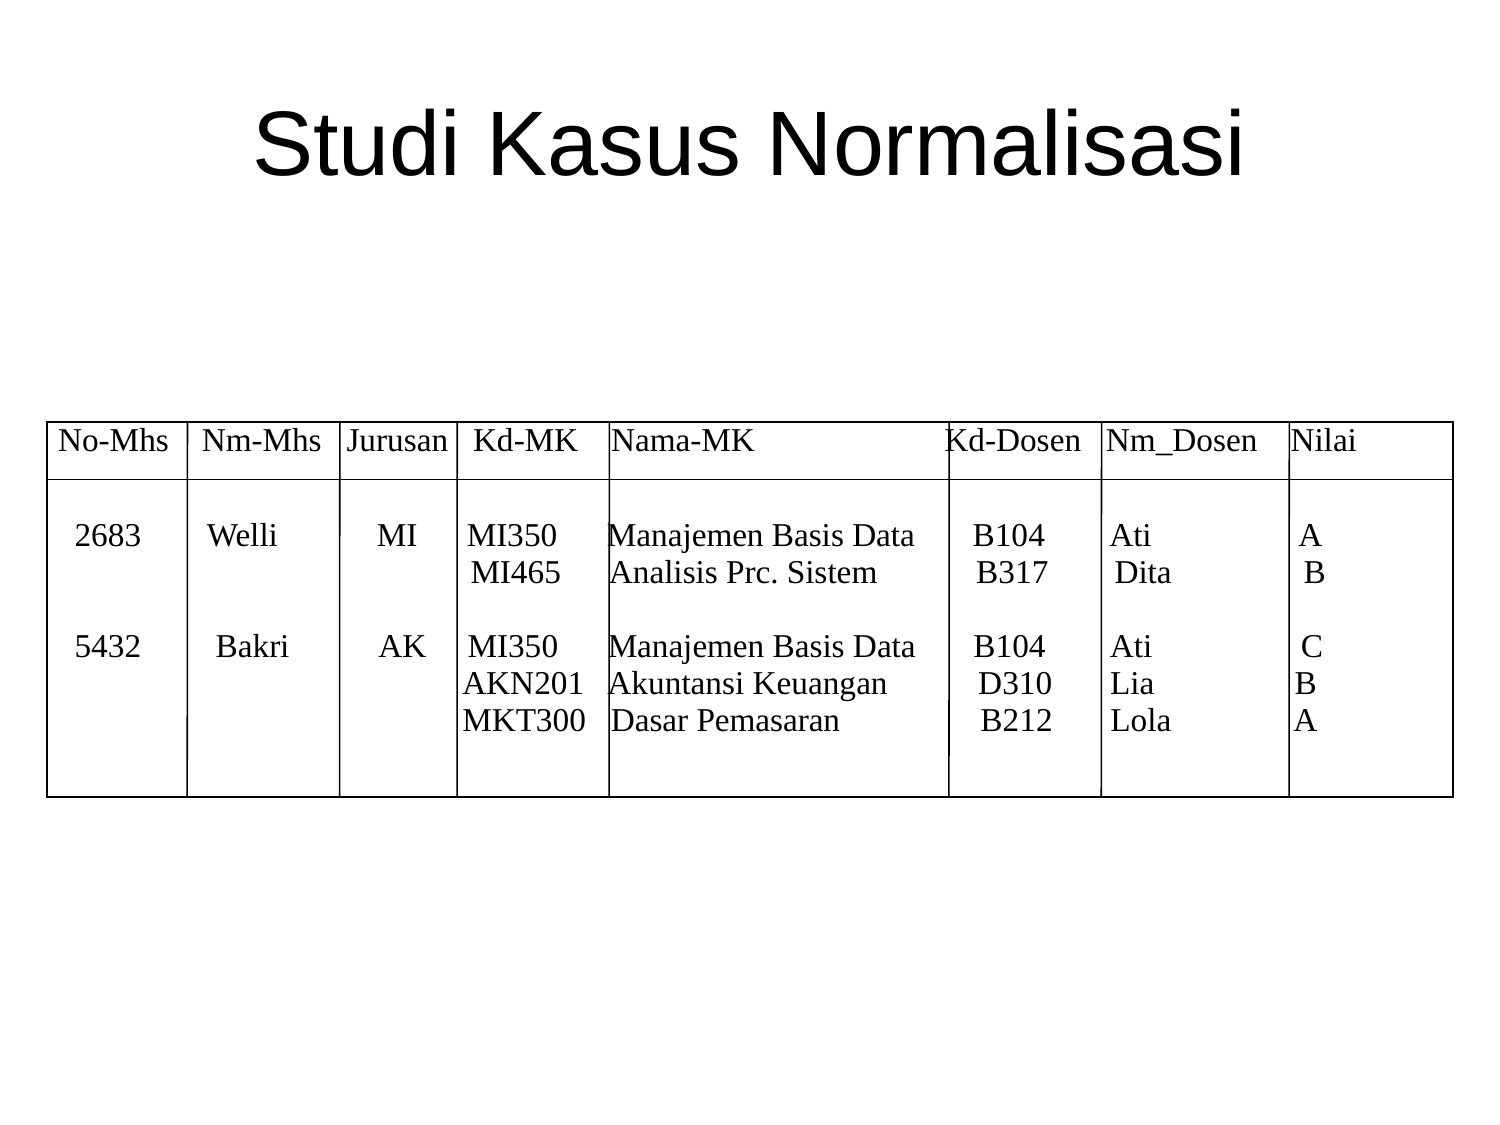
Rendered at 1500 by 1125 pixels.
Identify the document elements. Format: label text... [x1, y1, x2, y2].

table_cell 2683 Welli MI MI350 Manajemen Basis Data B104 Ati A MI465 Analisis Prc. Sistem B317 Dita B 5432 Bakri AK MI350 Manajemen Basis Data B104 Ati C AKN201 Akuntansi Keuangan D310 Lia B MKT300 Dasar Pemasaran B212 Lola A [950, 480, 1100, 606]
table_cell 2683 Welli MI MI350 Manajemen Basis Data B104 Ati A MI465 Analisis Prc. Sistem B317 Dita B 5432 Bakri AK MI350 Manajemen Basis Data B104 Ati C AKN201 Akuntansi Keuangan D310 Lia B MKT300 Dasar Pemasaran B212 Lola A [1103, 619, 1288, 796]
table_header No-Mhs Nm-Mhs Jurusan Kd-MK Nama-MK Kd-Dosen Nm_Dosen Nilai [48, 423, 186, 479]
table_cell 2683 Welli MI MI350 Manajemen Basis Data B104 Ati A MI465 Analisis Prc. Sistem B317 Dita B 5432 Bakri AK MI350 Manajemen Basis Data B104 Ati C AKN201 Akuntansi Keuangan D310 Lia B MKT300 Dasar Pemasaran B212 Lola A [1290, 619, 1452, 796]
table_header No-Mhs Nm-Mhs Jurusan Kd-MK Nama-MK Kd-Dosen Nm_Dosen Nilai [1291, 423, 1452, 479]
table_header No-Mhs Nm-Mhs Jurusan Kd-MK Nama-MK Kd-Dosen Nm_Dosen Nilai [189, 423, 339, 479]
title Studi Kasus Normalisasi [75, 45, 1425, 233]
table_cell 2683 Welli MI MI350 Manajemen Basis Data B104 Ati A MI465 Analisis Prc. Sistem B317 Dita B 5432 Bakri AK MI350 Manajemen Basis Data B104 Ati C AKN201 Akuntansi Keuangan D310 Lia B MKT300 Dasar Pemasaran B212 Lola A [950, 620, 1100, 796]
table_cell 2683 Welli MI MI350 Manajemen Basis Data B104 Ati A MI465 Analisis Prc. Sistem B317 Dita B 5432 Bakri AK MI350 Manajemen Basis Data B104 Ati C AKN201 Akuntansi Keuangan D310 Lia B MKT300 Dasar Pemasaran B212 Lola A [610, 480, 948, 607]
table_cell 2683 Welli MI MI350 Manajemen Basis Data B104 Ati A MI465 Analisis Prc. Sistem B317 Dita B 5432 Bakri AK MI350 Manajemen Basis Data B104 Ati C AKN201 Akuntansi Keuangan D310 Lia B MKT300 Dasar Pemasaran B212 Lola A [458, 620, 608, 796]
table_cell 2683 Welli MI MI350 Manajemen Basis Data B104 Ati A MI465 Analisis Prc. Sistem B317 Dita B 5432 Bakri AK MI350 Manajemen Basis Data B104 Ati C AKN201 Akuntansi Keuangan D310 Lia B MKT300 Dasar Pemasaran B212 Lola A [188, 620, 338, 796]
table_cell 2683 Welli MI MI350 Manajemen Basis Data B104 Ati A MI465 Analisis Prc. Sistem B317 Dita B 5432 Bakri AK MI350 Manajemen Basis Data B104 Ati C AKN201 Akuntansi Keuangan D310 Lia B MKT300 Dasar Pemasaran B212 Lola A [341, 620, 456, 796]
table_cell 2683 Welli MI MI350 Manajemen Basis Data B104 Ati A MI465 Analisis Prc. Sistem B317 Dita B 5432 Bakri AK MI350 Manajemen Basis Data B104 Ati C AKN201 Akuntansi Keuangan D310 Lia B MKT300 Dasar Pemasaran B212 Lola A [48, 480, 186, 607]
table_cell 2683 Welli MI MI350 Manajemen Basis Data B104 Ati A MI465 Analisis Prc. Sistem B317 Dita B 5432 Bakri AK MI350 Manajemen Basis Data B104 Ati C AKN201 Akuntansi Keuangan D310 Lia B MKT300 Dasar Pemasaran B212 Lola A [341, 480, 456, 606]
table_header No-Mhs Nm-Mhs Jurusan Kd-MK Nama-MK Kd-Dosen Nm_Dosen Nilai [611, 423, 948, 479]
table_cell 2683 Welli MI MI350 Manajemen Basis Data B104 Ati A MI465 Analisis Prc. Sistem B317 Dita B 5432 Bakri AK MI350 Manajemen Basis Data B104 Ati C AKN201 Akuntansi Keuangan D310 Lia B MKT300 Dasar Pemasaran B212 Lola A [189, 480, 338, 606]
table_header No-Mhs Nm-Mhs Jurusan Kd-MK Nama-MK Kd-Dosen Nm_Dosen Nilai [341, 423, 456, 479]
table_cell 2683 Welli MI MI350 Manajemen Basis Data B104 Ati A MI465 Analisis Prc. Sistem B317 Dita B 5432 Bakri AK MI350 Manajemen Basis Data B104 Ati C AKN201 Akuntansi Keuangan D310 Lia B MKT300 Dasar Pemasaran B212 Lola A [1103, 480, 1288, 607]
table_cell 2683 Welli MI MI350 Manajemen Basis Data B104 Ati A MI465 Analisis Prc. Sistem B317 Dita B 5432 Bakri AK MI350 Manajemen Basis Data B104 Ati C AKN201 Akuntansi Keuangan D310 Lia B MKT300 Dasar Pemasaran B212 Lola A [1290, 480, 1452, 607]
table_cell 2683 Welli MI MI350 Manajemen Basis Data B104 Ati A MI465 Analisis Prc. Sistem B317 Dita B 5432 Bakri AK MI350 Manajemen Basis Data B104 Ati C AKN201 Akuntansi Keuangan D310 Lia B MKT300 Dasar Pemasaran B212 Lola A [458, 480, 608, 606]
table_header No-Mhs Nm-Mhs Jurusan Kd-MK Nama-MK Kd-Dosen Nm_Dosen Nilai [1103, 423, 1288, 479]
table_header No-Mhs Nm-Mhs Jurusan Kd-MK Nama-MK Kd-Dosen Nm_Dosen Nilai [950, 423, 1100, 479]
table_cell 2683 Welli MI MI350 Manajemen Basis Data B104 Ati A MI465 Analisis Prc. Sistem B317 Dita B 5432 Bakri AK MI350 Manajemen Basis Data B104 Ati C AKN201 Akuntansi Keuangan D310 Lia B MKT300 Dasar Pemasaran B212 Lola A [48, 619, 186, 796]
table_header No-Mhs Nm-Mhs Jurusan Kd-MK Nama-MK Kd-Dosen Nm_Dosen Nilai [458, 423, 608, 479]
table_cell 2683 Welli MI MI350 Manajemen Basis Data B104 Ati A MI465 Analisis Prc. Sistem B317 Dita B 5432 Bakri AK MI350 Manajemen Basis Data B104 Ati C AKN201 Akuntansi Keuangan D310 Lia B MKT300 Dasar Pemasaran B212 Lola A [610, 619, 948, 796]
